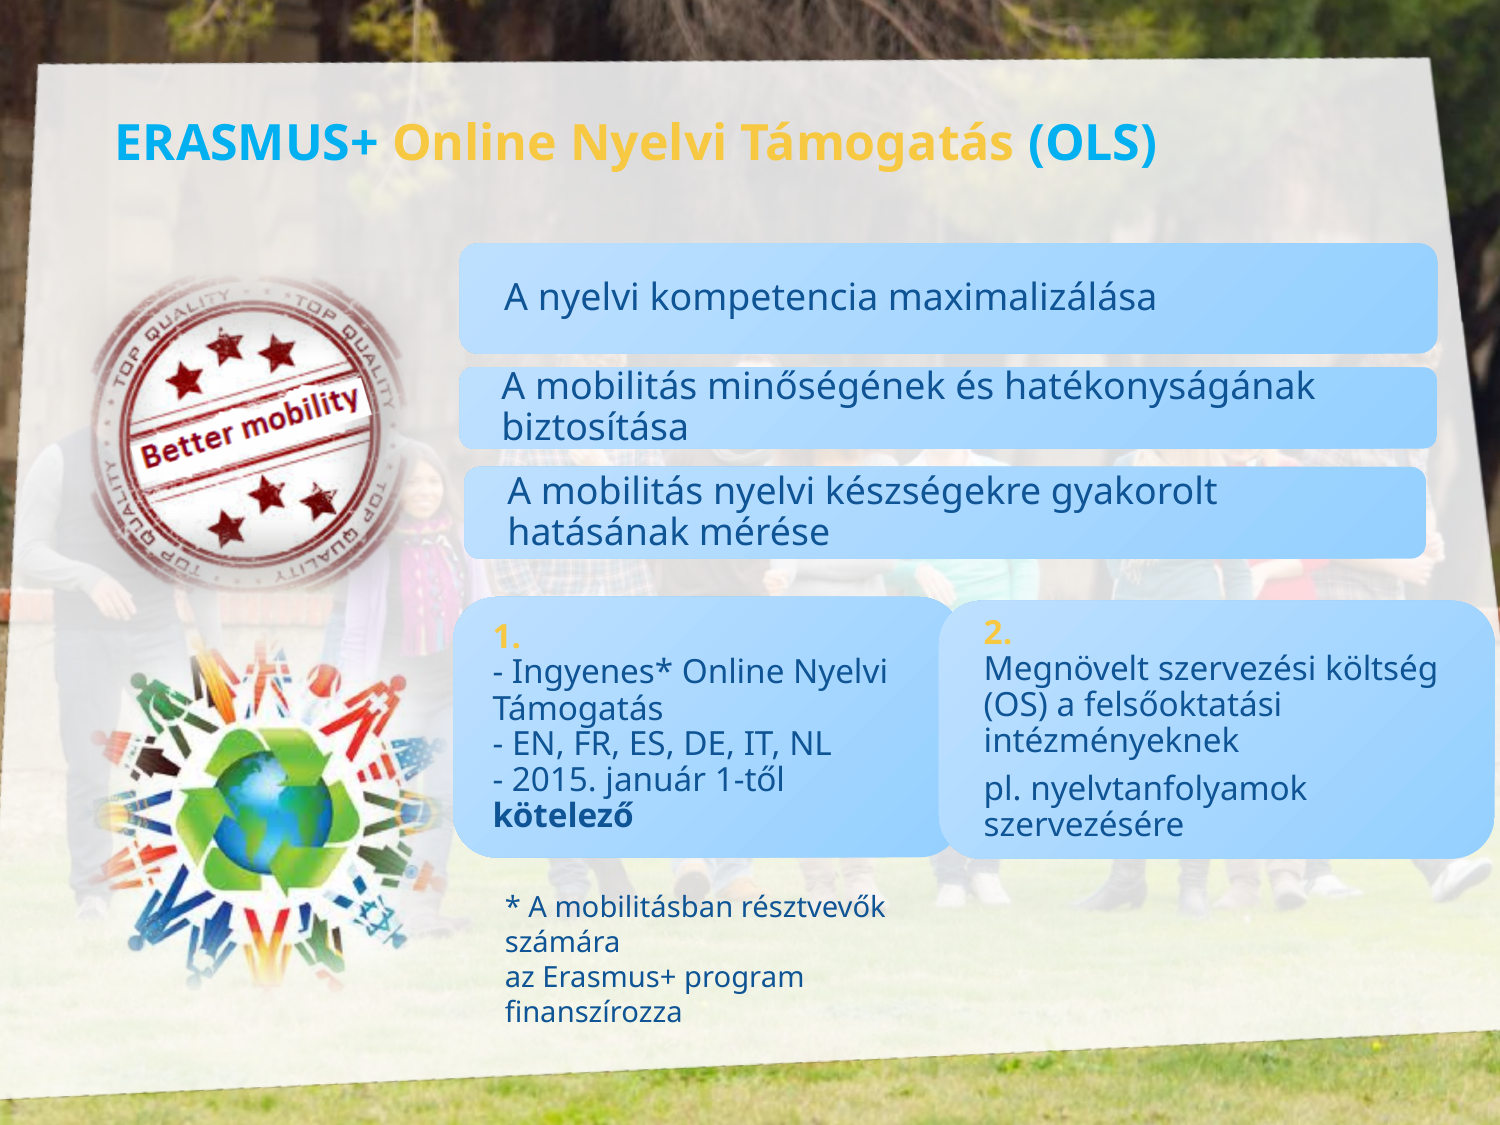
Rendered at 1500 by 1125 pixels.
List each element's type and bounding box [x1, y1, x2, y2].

text_box [430, 585, 963, 894]
text_box [820, 597, 1500, 929]
text_box [395, 243, 1500, 596]
picture [0, 0, 1500, 1125]
text_box [65, 261, 424, 610]
